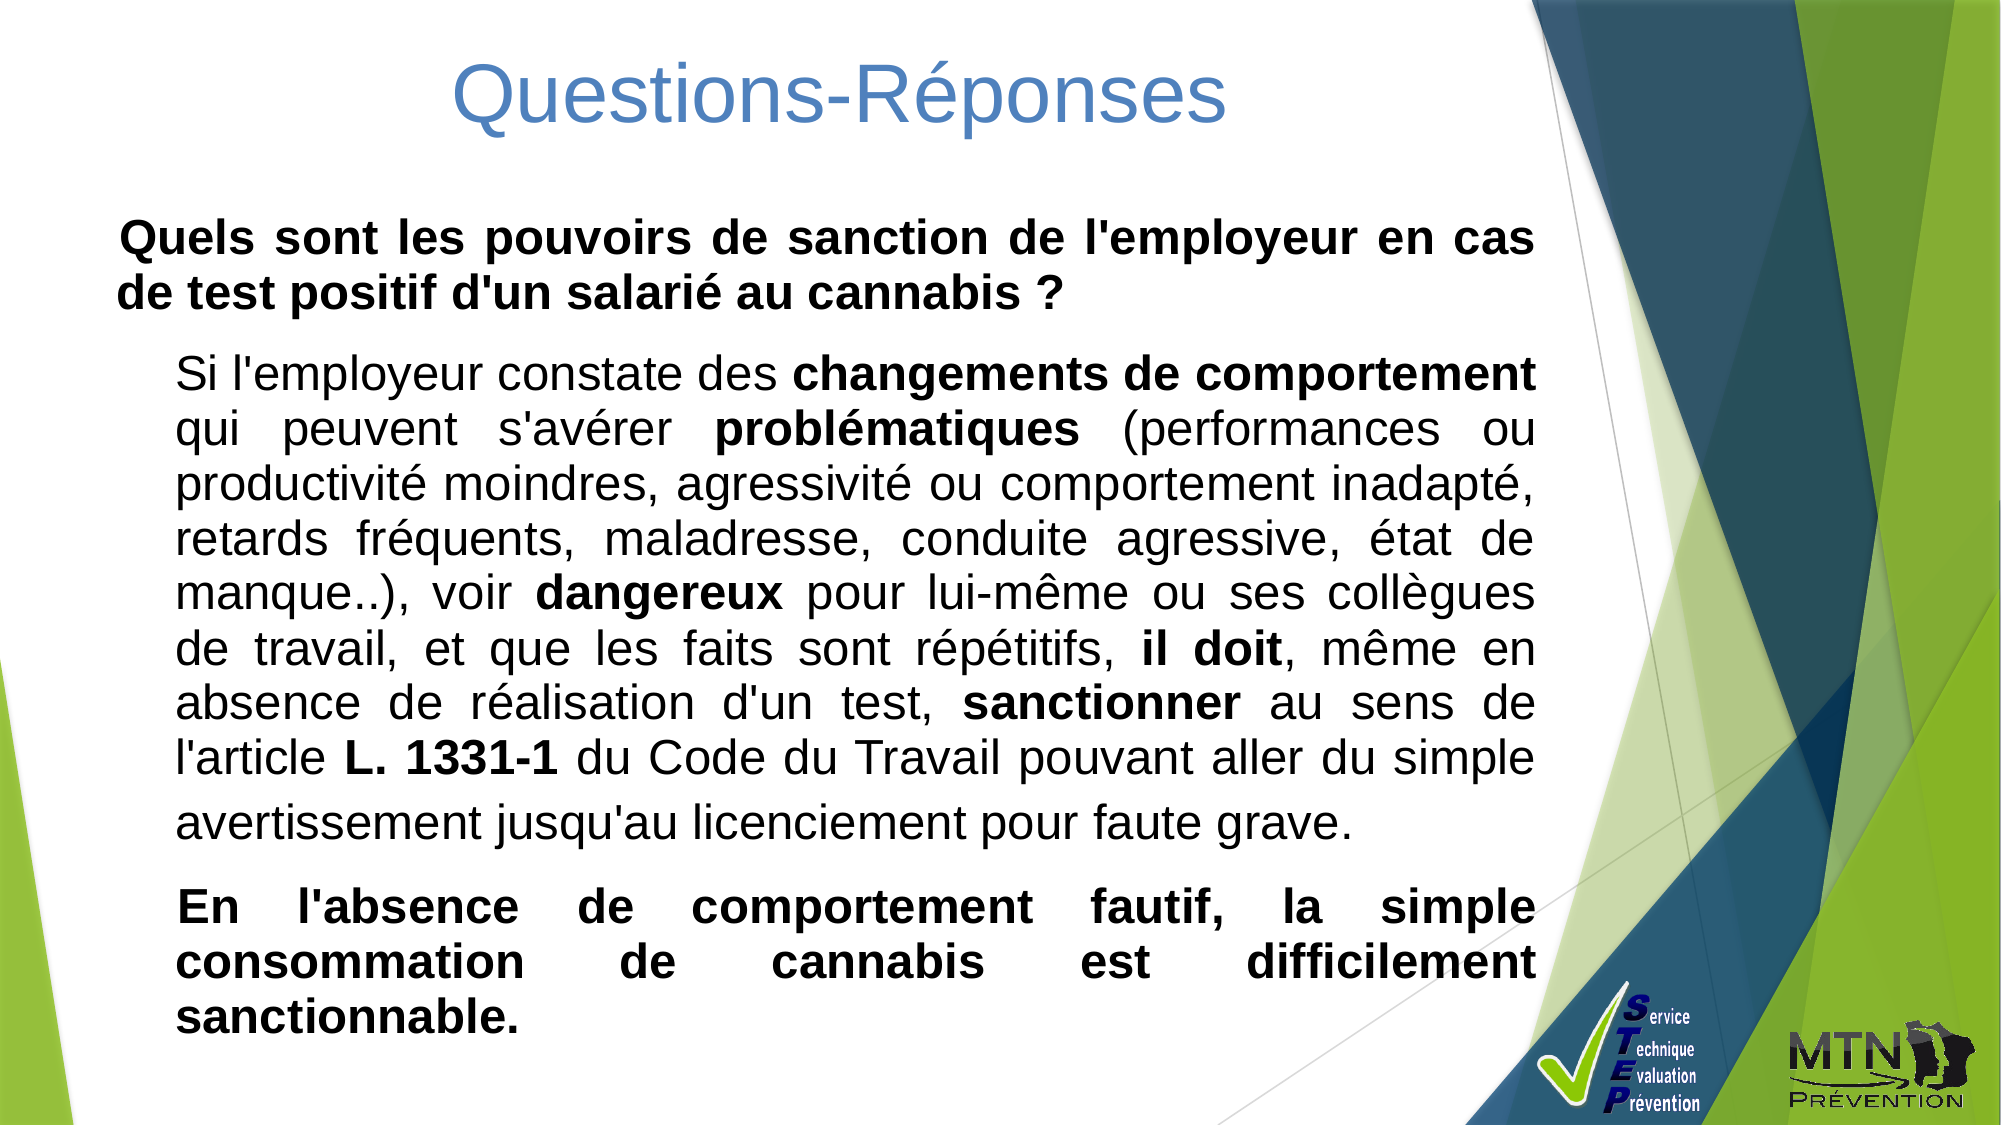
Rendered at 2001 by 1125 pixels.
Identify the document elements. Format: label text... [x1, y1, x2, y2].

text_box Quels sont les pouvoirs de sanction de l'employeur en cas de test positif d'un salarié au cannabis ? Si l'employeur constate des changements de comportement qui peuvent s'avérer problématiques (performances ou productivité moindres, agressivité ou comportement inadapté, retards fréquents, maladresse, conduite agressive, état de manque..), voir dangereux pour lui-même ou ses collègues de travail, et que les faits sont répétitifs, il doit, même en absence de réalisation d'un test, sanctionner au sens de l'article L. 1331-1 du Code du Travail pouvant aller du simple avertissement jusqu'au licenciement pour faute grave. En l'absence de comportement fautif, la simple consommation de cannabis est difficilement sanctionnable. [116, 206, 1538, 1075]
picture [1536, 981, 1700, 1114]
picture [1772, 1010, 1987, 1114]
text_box Questions-Réponses [165, 35, 1515, 155]
